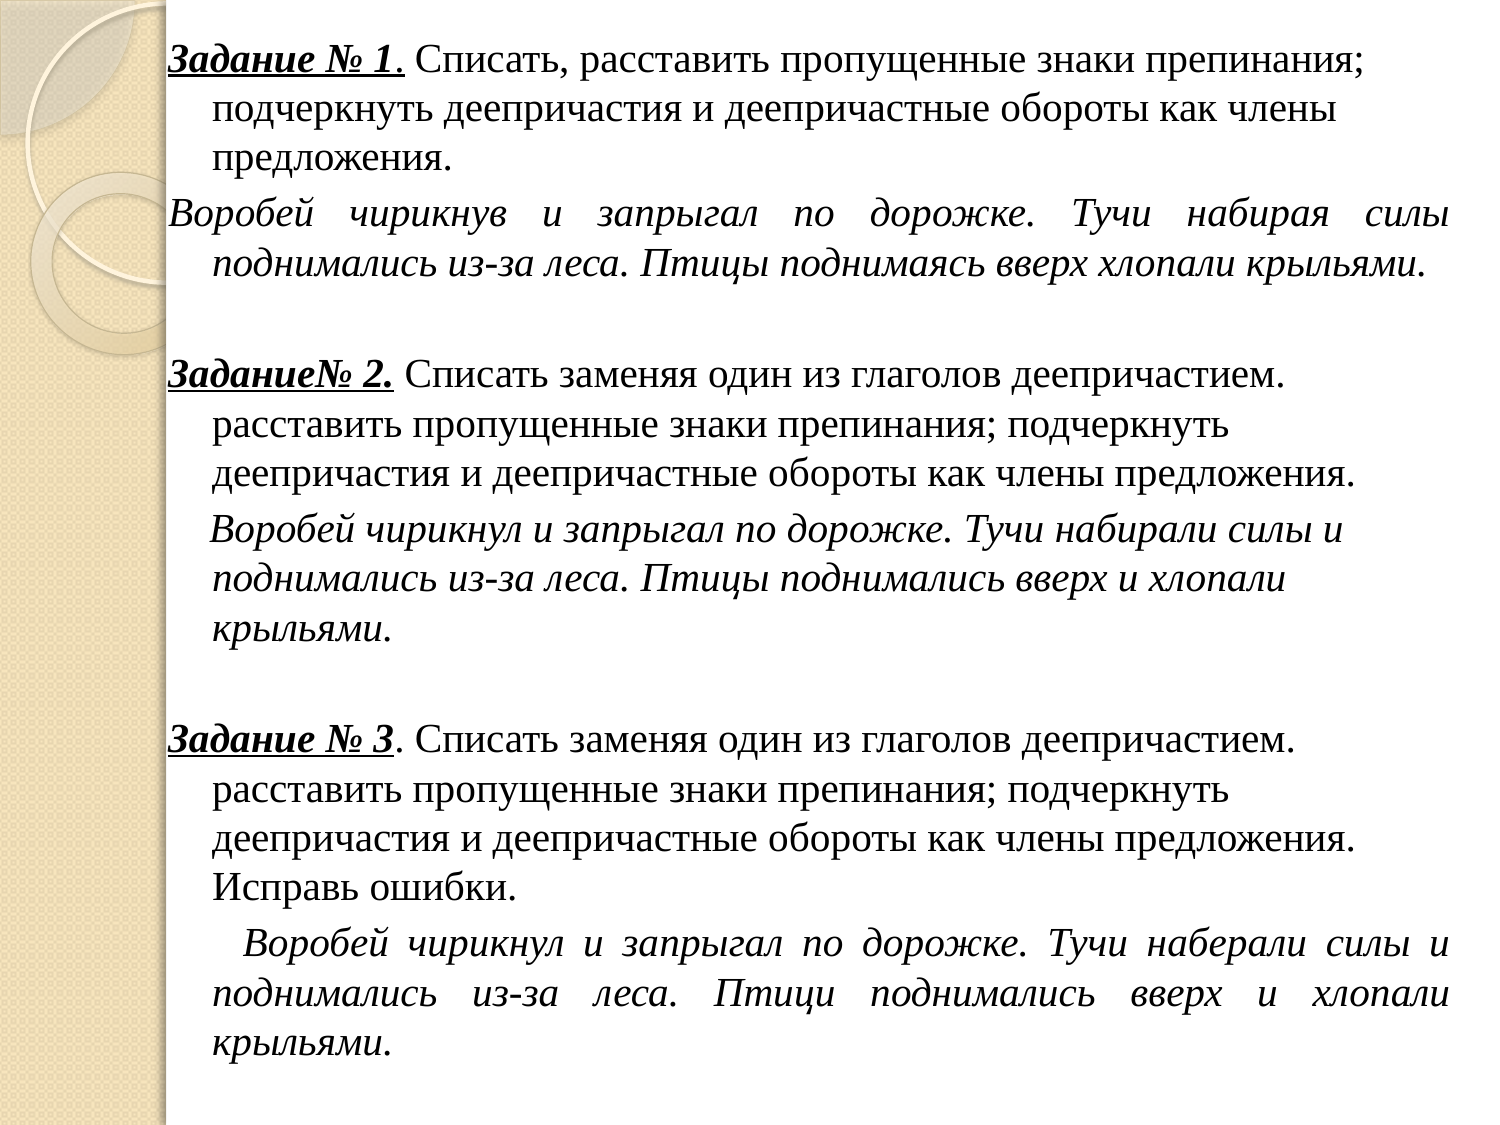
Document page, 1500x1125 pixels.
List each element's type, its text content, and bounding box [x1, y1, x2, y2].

list Задание № 1. Списать, расставить пропущенные знаки препинания; подчеркнуть деепричастия и деепричастные обороты как члены предложения. Воробей чирикнув и запрыгал по дорожке. Тучи набирая силы поднимались из-за леса. Птицы поднимаясь вверх хлопали крыльями. Задание№ 2. Списать заменяя один из глаголов деепричастием. расставить пропущенные знаки препинания; подчеркнуть деепричастия и деепричастные обороты как члены предложения. Воробей чирикнул и запрыгал по дорожке. Тучи набирали силы и поднимались из-за леса. Птицы поднимались вверх и хлопали крыльями. Задание № 3. Списать заменяя один из глаголов деепричастием. расставить пропущенные знаки препинания; подчеркнуть деепричастия и деепричастные обороты как члены предложения. Исправь ошибки. Воробей чирикнул и запрыгал по дорожке. Тучи наберали силы и поднимались из-за леса. Птици поднимались вверх и хлопали крыльями. [140, 23, 1466, 1102]
